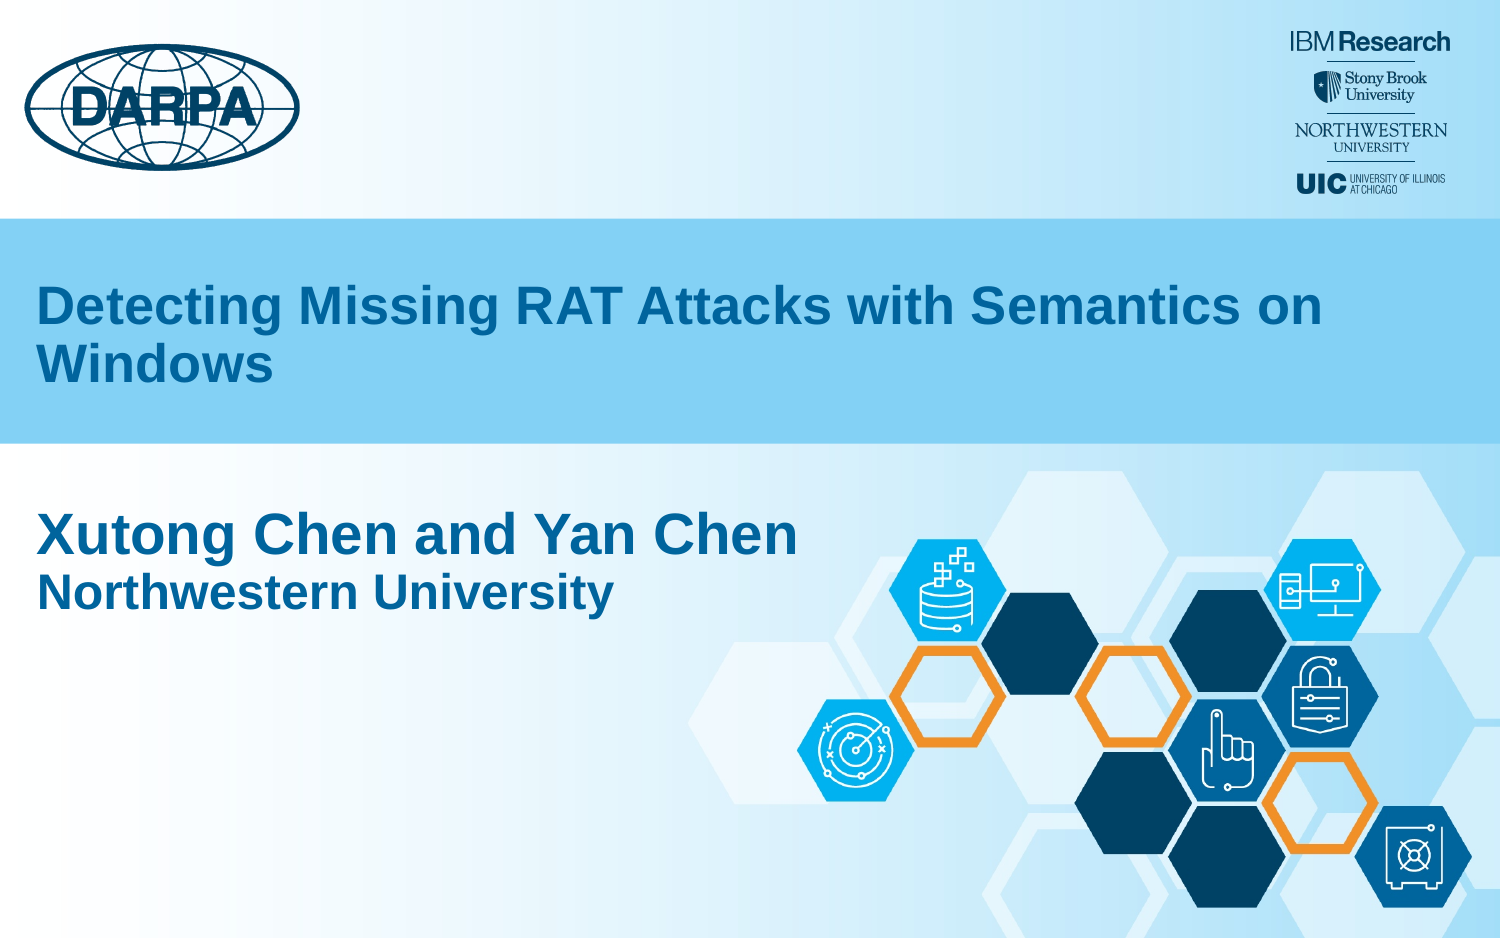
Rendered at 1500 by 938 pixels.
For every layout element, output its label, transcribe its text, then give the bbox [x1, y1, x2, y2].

text_box Xutong Chen and Yan Chen Northwestern University [21, 493, 1432, 632]
list Detecting Missing RAT Attacks with Semantics on Windows [21, 287, 1488, 385]
picture [0, 444, 1500, 938]
picture [0, 0, 1500, 218]
